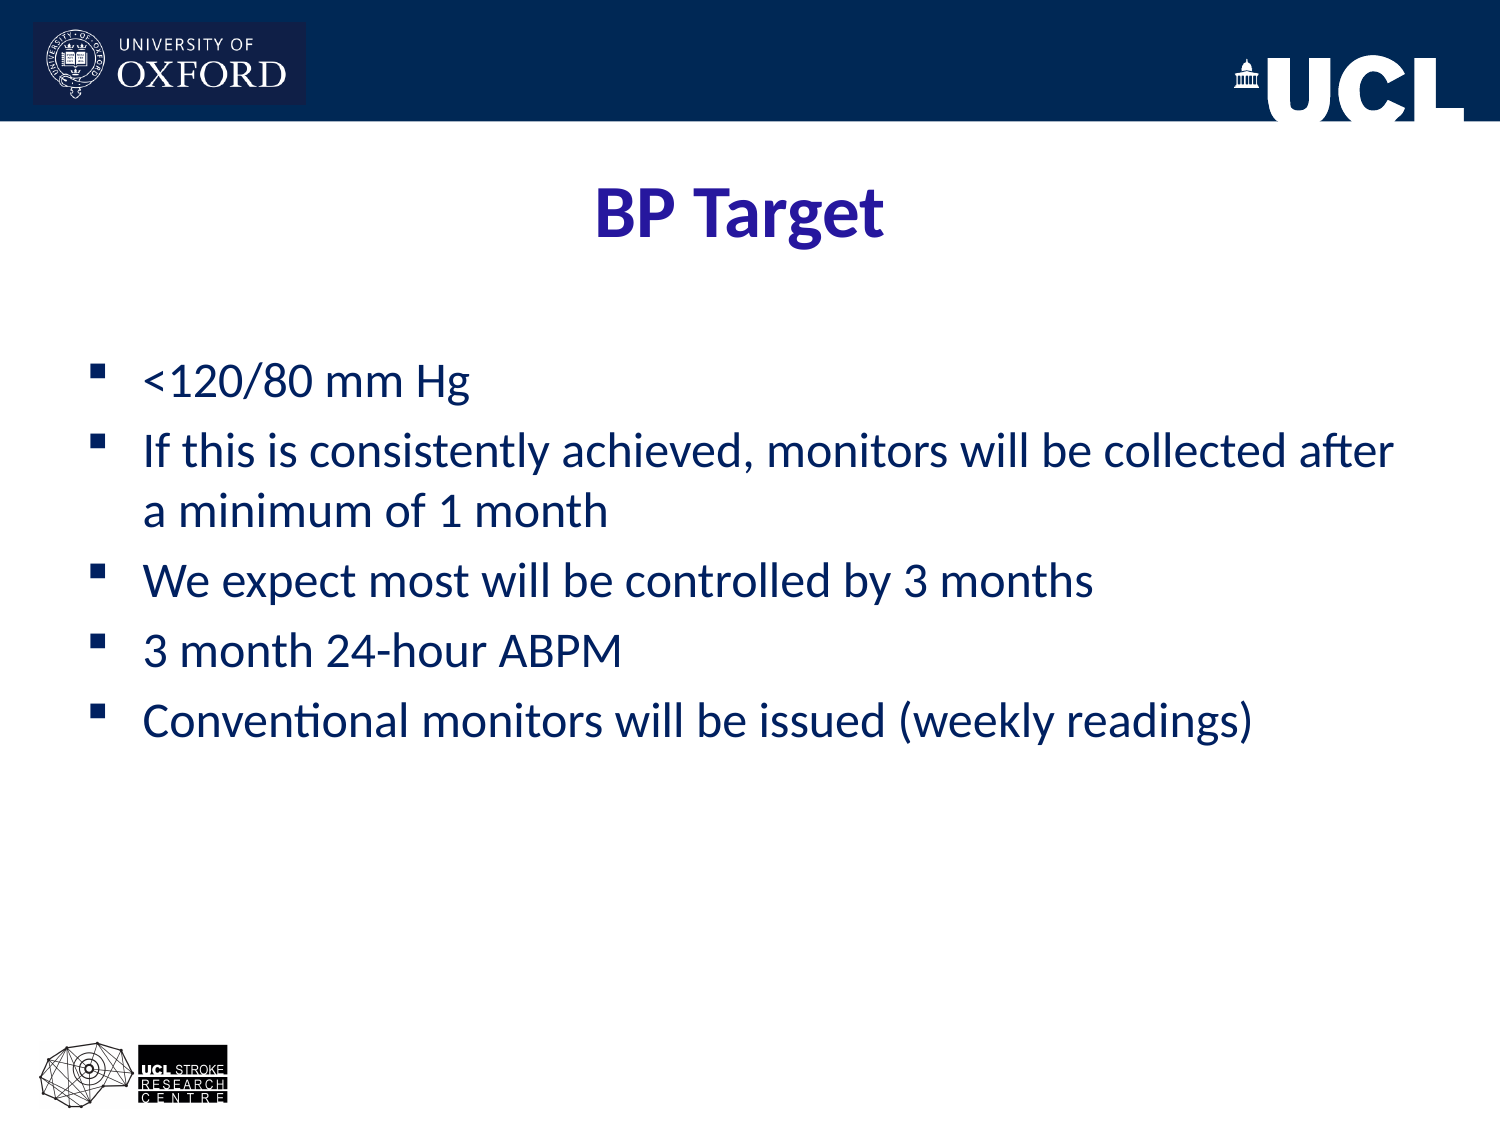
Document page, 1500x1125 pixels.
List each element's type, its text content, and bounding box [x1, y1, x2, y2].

picture [1234, 58, 1259, 88]
title BP Target [64, 113, 1415, 302]
list <120/80 mm Hg If this is consistently achieved, monitors will be collected after a minimum of 1 month We expect most will be controlled by 3 months 3 month 24-hour ABPM Conventional monitors will be issued (weekly readings) [71, 339, 1422, 1000]
picture [39, 1041, 229, 1109]
picture [33, 22, 306, 105]
